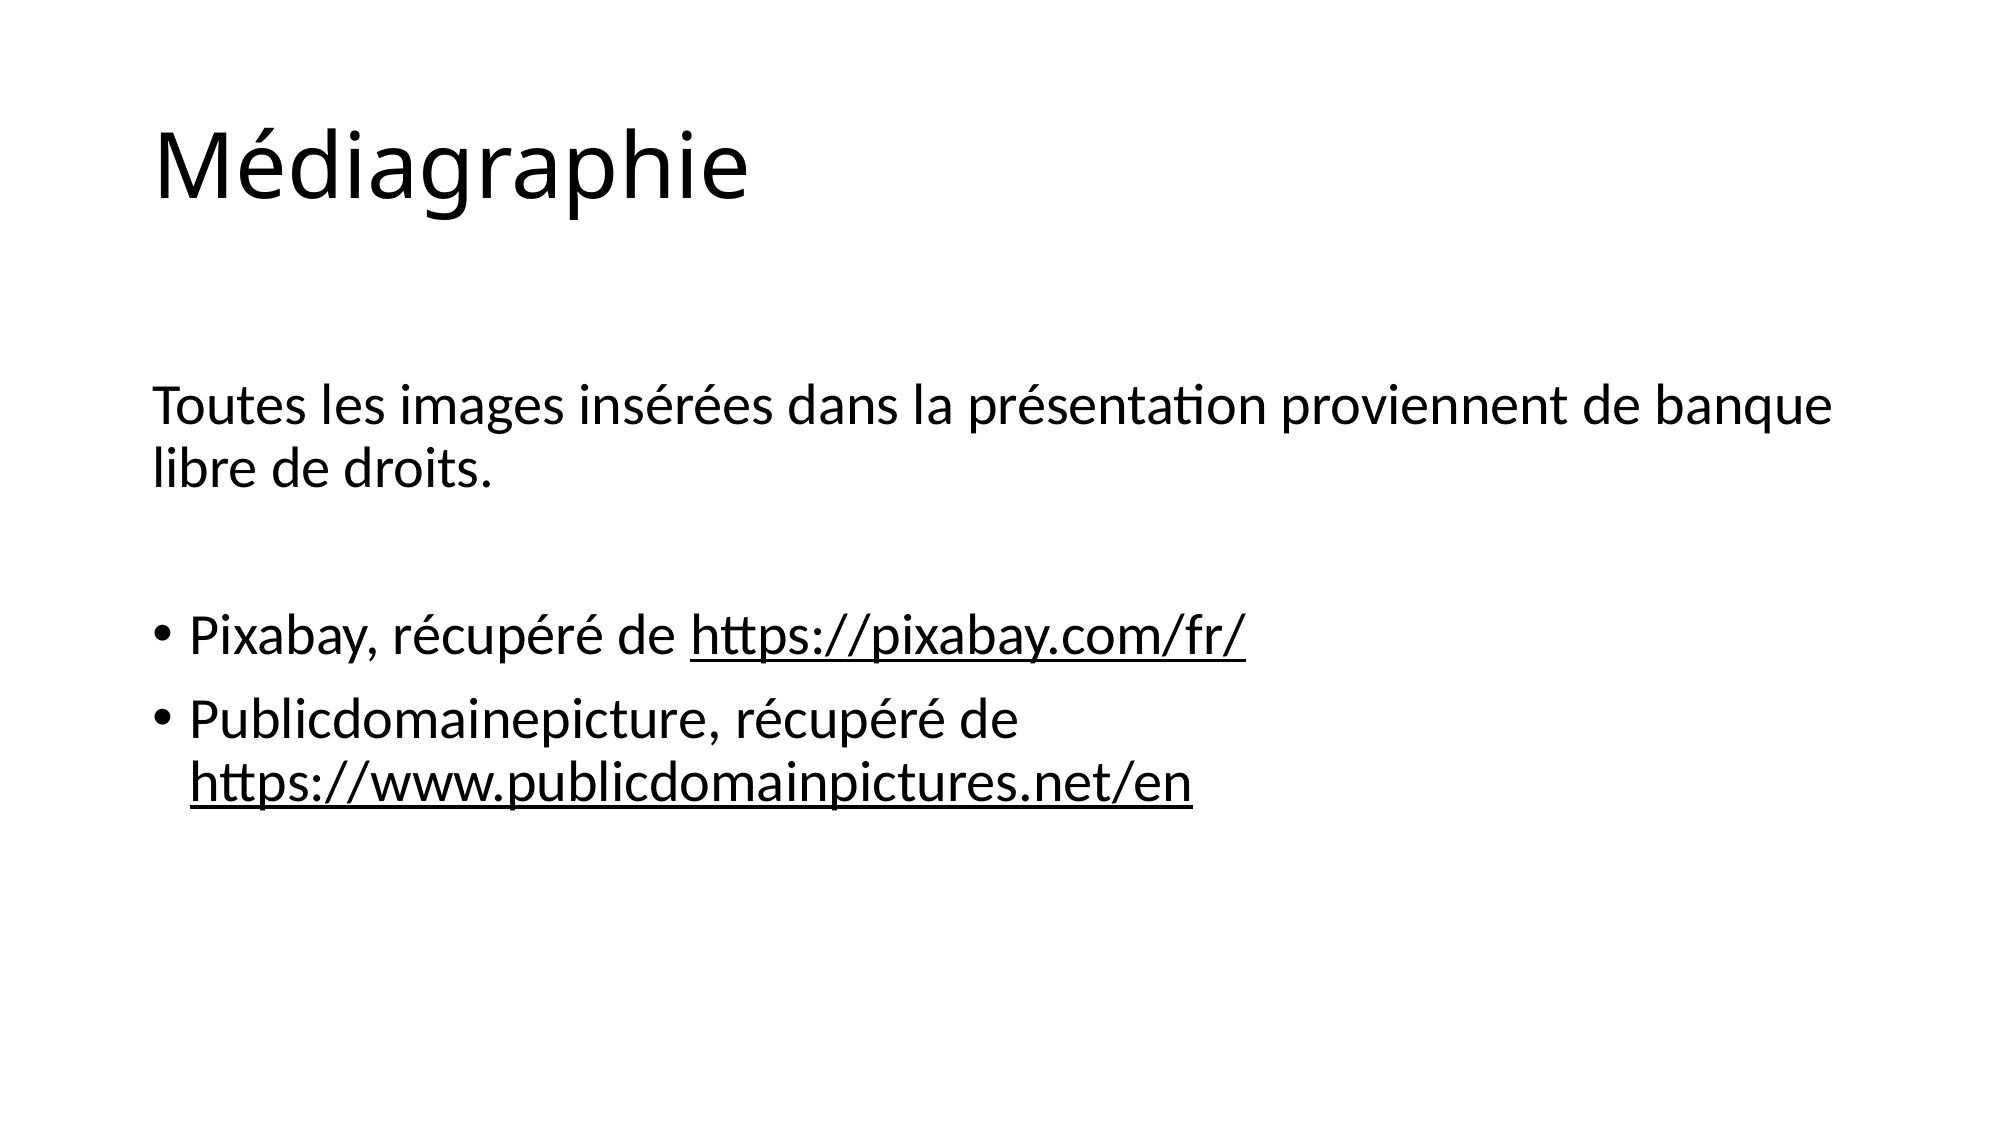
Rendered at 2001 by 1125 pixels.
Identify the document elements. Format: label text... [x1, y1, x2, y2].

title Médiagraphie [137, 59, 1863, 278]
list Toutes les images insérées dans la présentation proviennent de banque libre de droits. Pixabay, récupéré de https://pixabay.com/fr/ Publicdomainepicture, récupéré de https://www.publicdomainpictures.net/en [137, 366, 1863, 1081]
